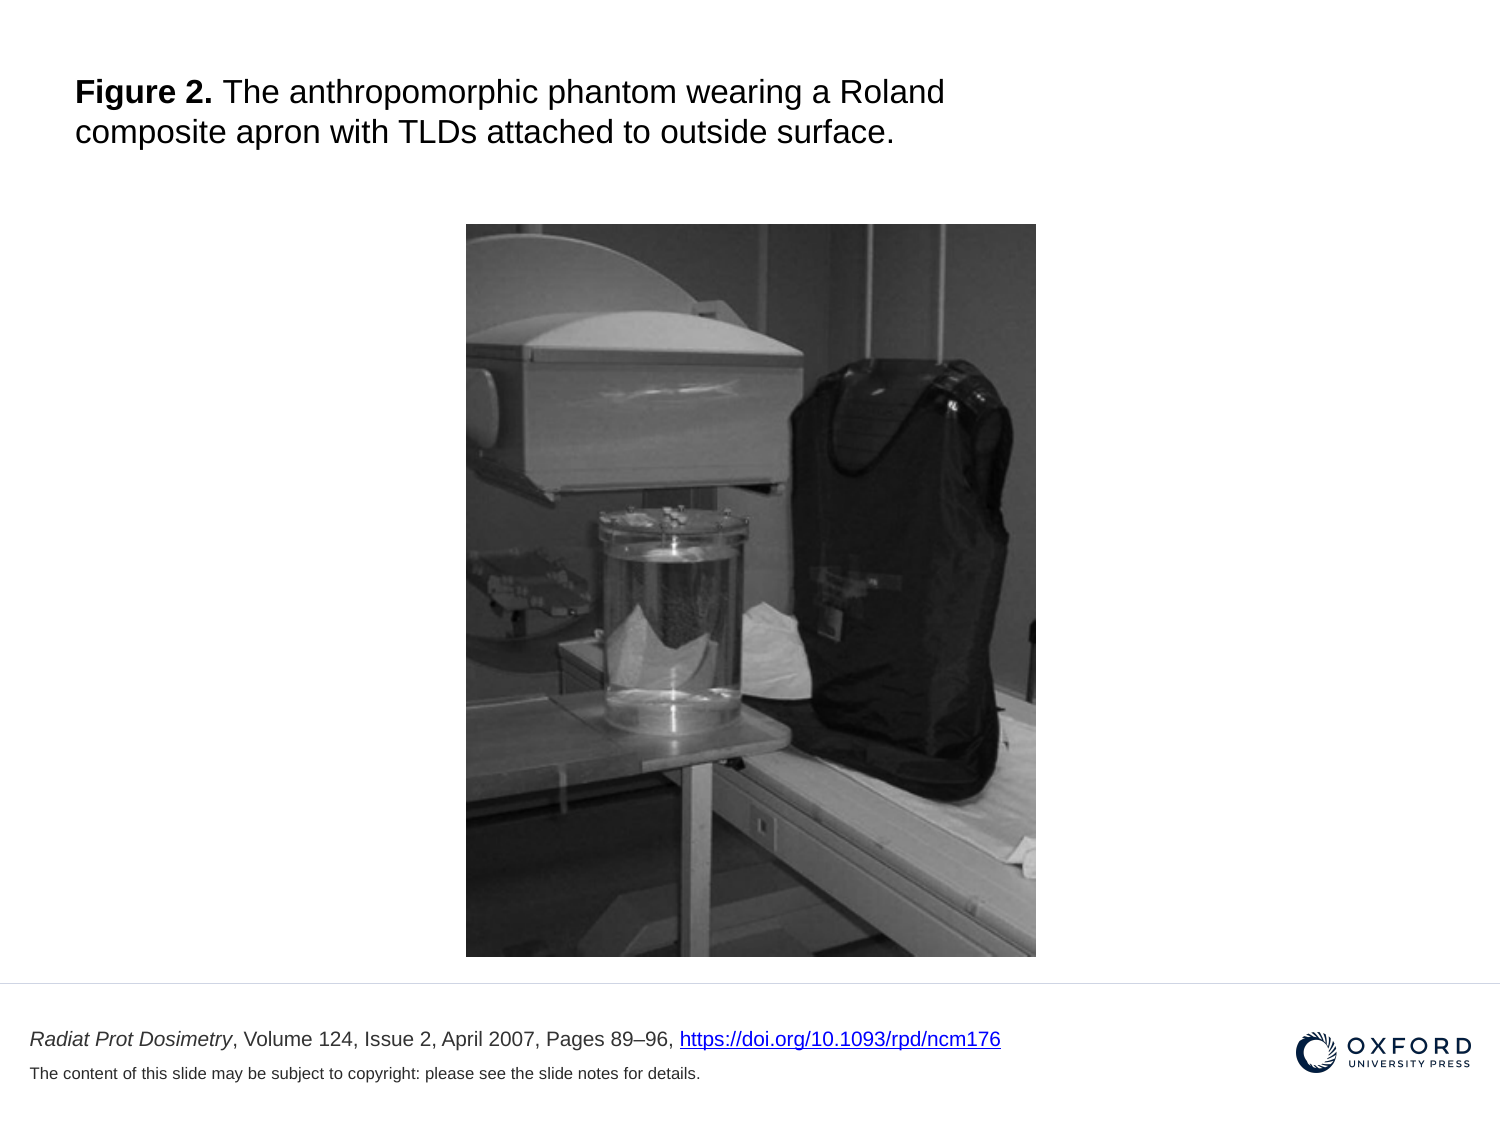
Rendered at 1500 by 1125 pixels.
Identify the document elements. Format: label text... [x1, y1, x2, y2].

picture [466, 224, 1036, 957]
picture [1296, 1032, 1471, 1073]
title Figure 2. The anthropomorphic phantom wearing a Roland composite apron with TLDs attached to outside surface. [75, 69, 1078, 171]
footer Radiat Prot Dosimetry, Volume 124, Issue 2, April 2007, Pages 89–96, https://doi.org/10.1093/rpd/ncm176 The content of this slide may be subject to copyright: please see the slide notes for details. [0, 983, 1260, 1125]
